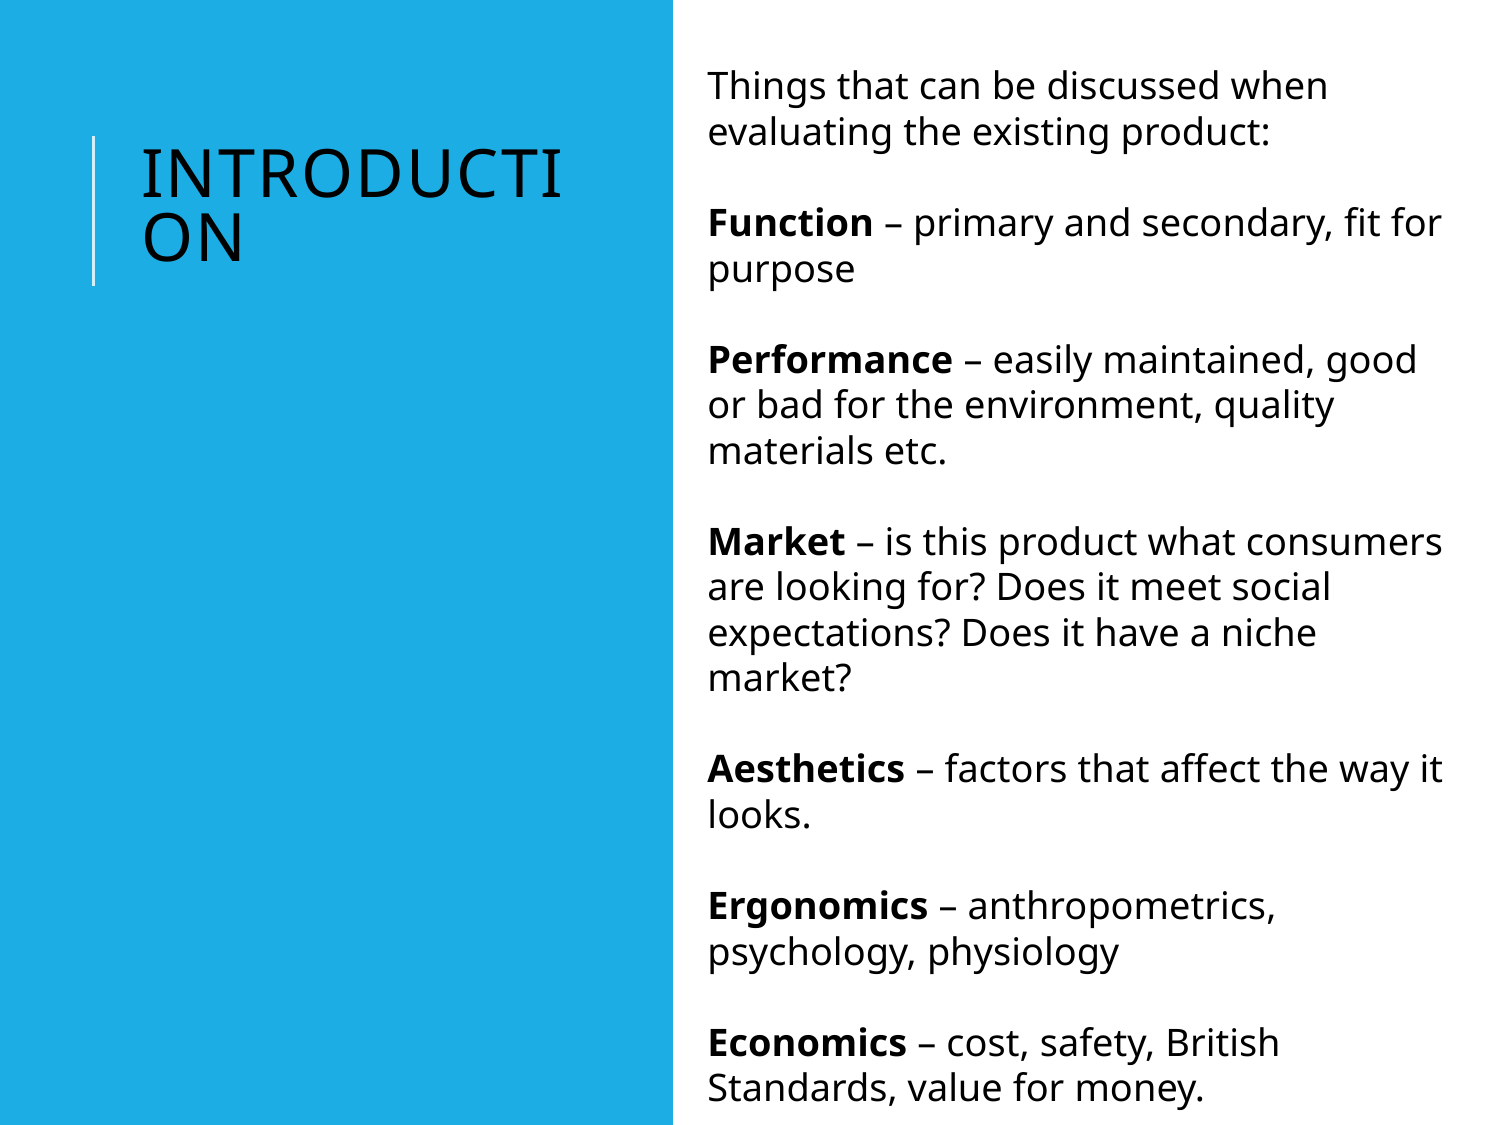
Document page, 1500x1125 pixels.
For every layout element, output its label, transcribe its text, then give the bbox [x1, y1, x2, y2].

title Introduction [126, 135, 591, 286]
text_box [0, 0, 674, 1125]
text_box Things that can be discussed when evaluating the existing product: Function – primary and secondary, fit for purpose Performance – easily maintained, good or bad for the environment, quality materials etc. Market – is this product what consumers are looking for? Does it meet social expectations? Does it have a niche market? Aesthetics – factors that affect the way it looks. Ergonomics – anthropometrics, psychology, physiology Economics – cost, safety, British Standards, value for money. [699, 54, 1471, 1125]
